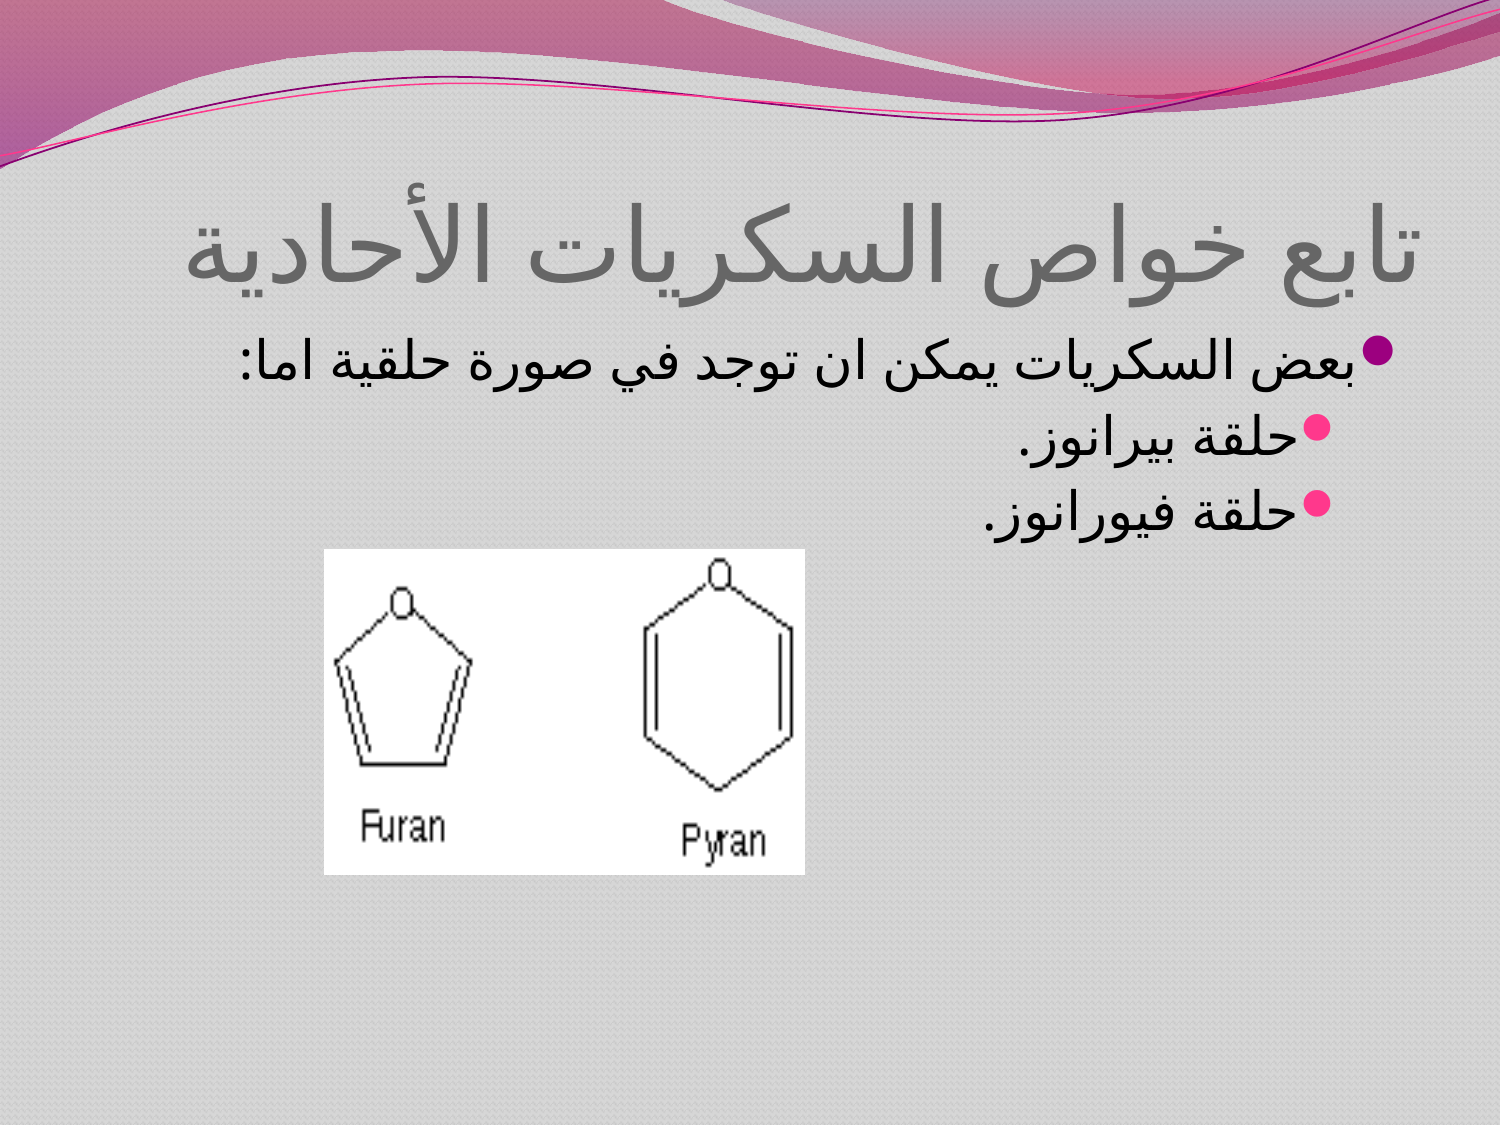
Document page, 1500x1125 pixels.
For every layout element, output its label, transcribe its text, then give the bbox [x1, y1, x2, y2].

list بعض السكريات يمكن ان توجد في صورة حلقية اما: حلقة بيرانوز. حلقة فيورانوز. [75, 317, 1425, 1038]
picture [324, 549, 805, 876]
title تابع خواص السكريات الأحادية [75, 115, 1425, 303]
